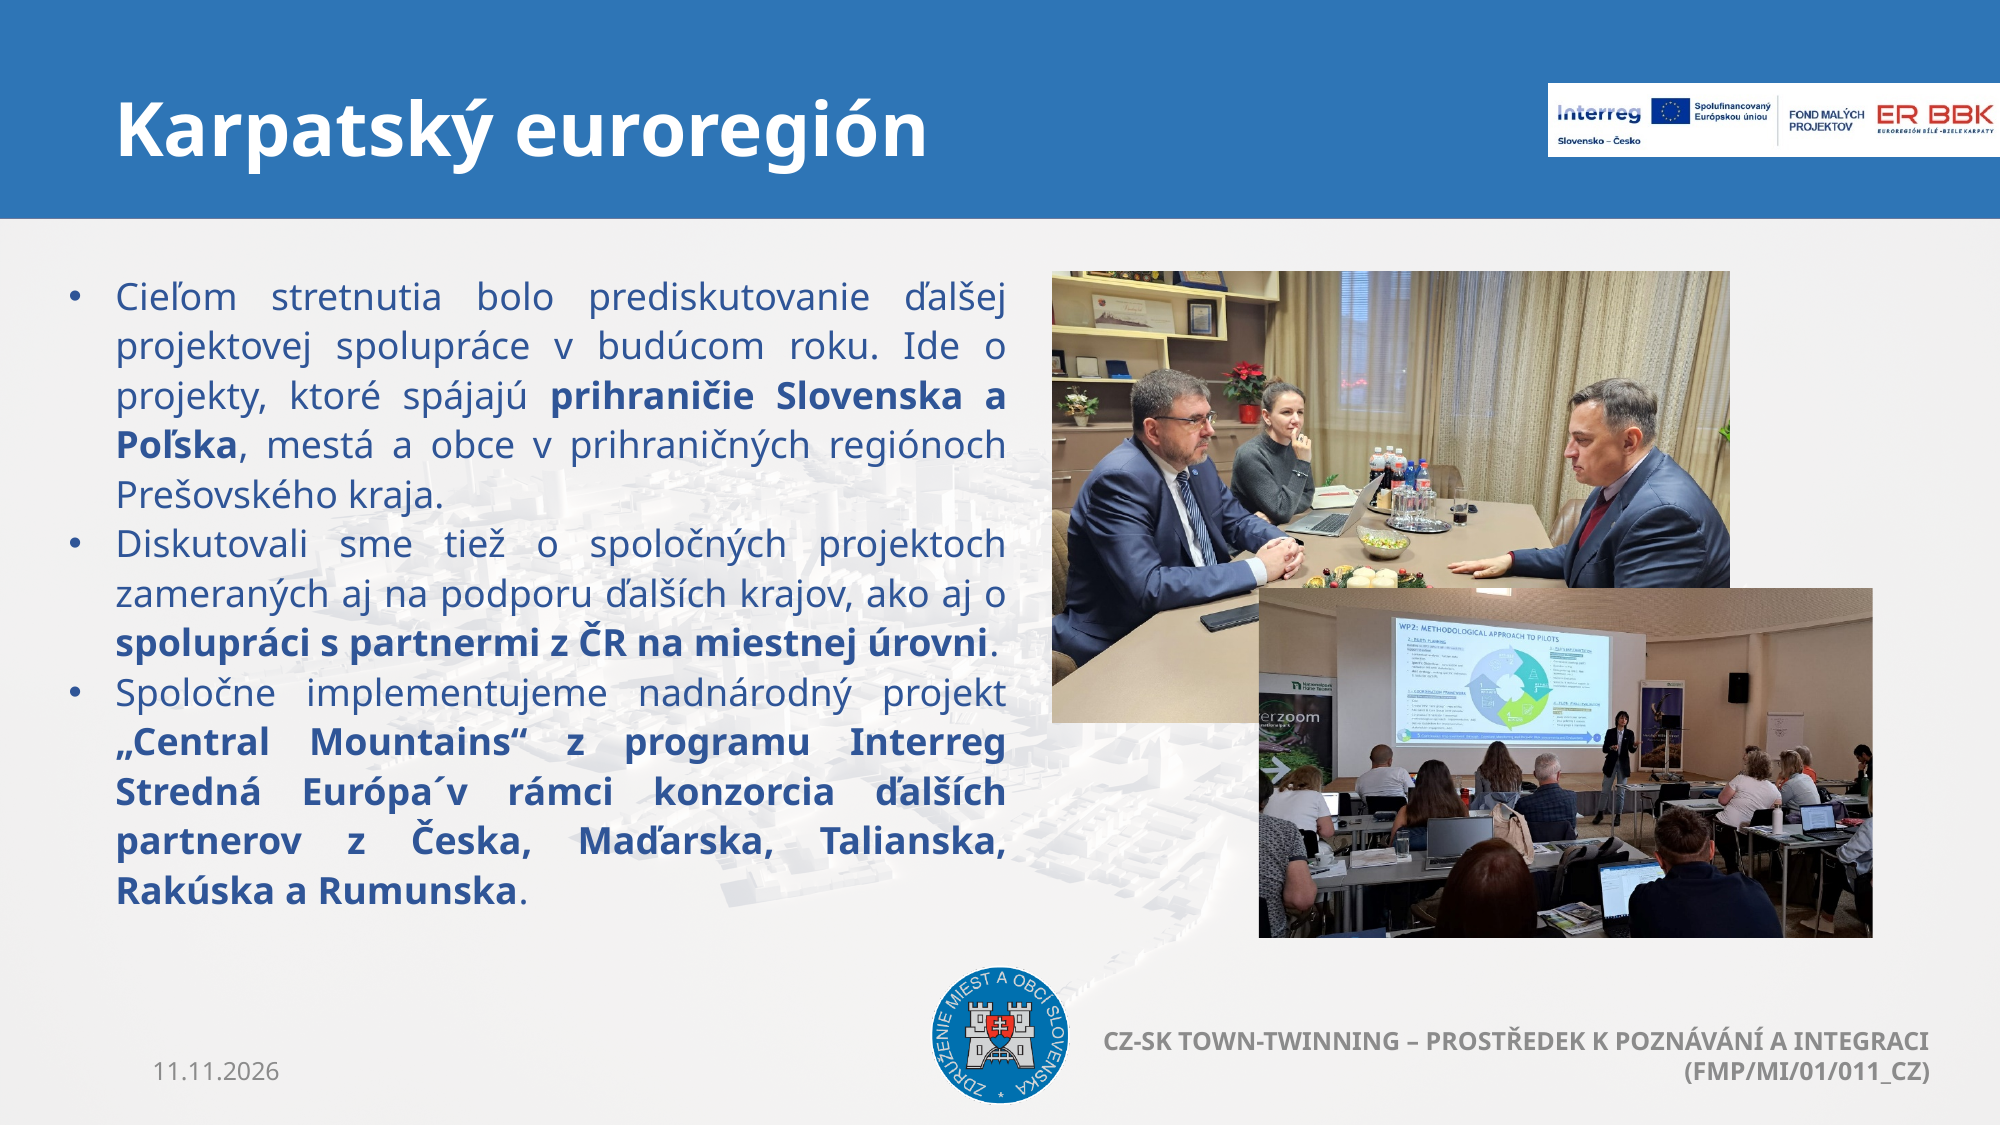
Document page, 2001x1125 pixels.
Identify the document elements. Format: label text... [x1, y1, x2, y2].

title Karpatský euroregión [99, 0, 1827, 179]
slide_number 12. 12. 2024 [137, 1042, 675, 1103]
picture [930, 965, 1070, 1105]
text_box Cieľom stretnutia bolo prediskutovanie ďalšej projektovej spolupráce v budúcom roku. Ide o projekty, ktoré spájajú prihraničie Slovenska a Poľska, mestá a obce v prihraničných regiónoch Prešovského kraja. Diskutovali sme tiež o spoločných projektoch zameraných aj na podporu ďalších krajov, ako aj o spolupráci s partnermi z ČR na miestnej úrovni. Spoločne implementujeme nadnárodný projekt „Central Mountains“ z programu Interreg Stredná Európa´v rámci konzorcia ďalších partnerov z Česka, Maďarska, Talianska, Rakúska a Rumunska. [53, 260, 1023, 993]
text_box CZ-SK TOWN-TWINNING – PROSTŘEDEK K POZNÁVÁNÍ A INTEGRACI (FMP/MI/01/011_CZ) [1070, 1025, 1946, 1086]
picture [1052, 271, 1873, 938]
picture [1548, 83, 2000, 157]
